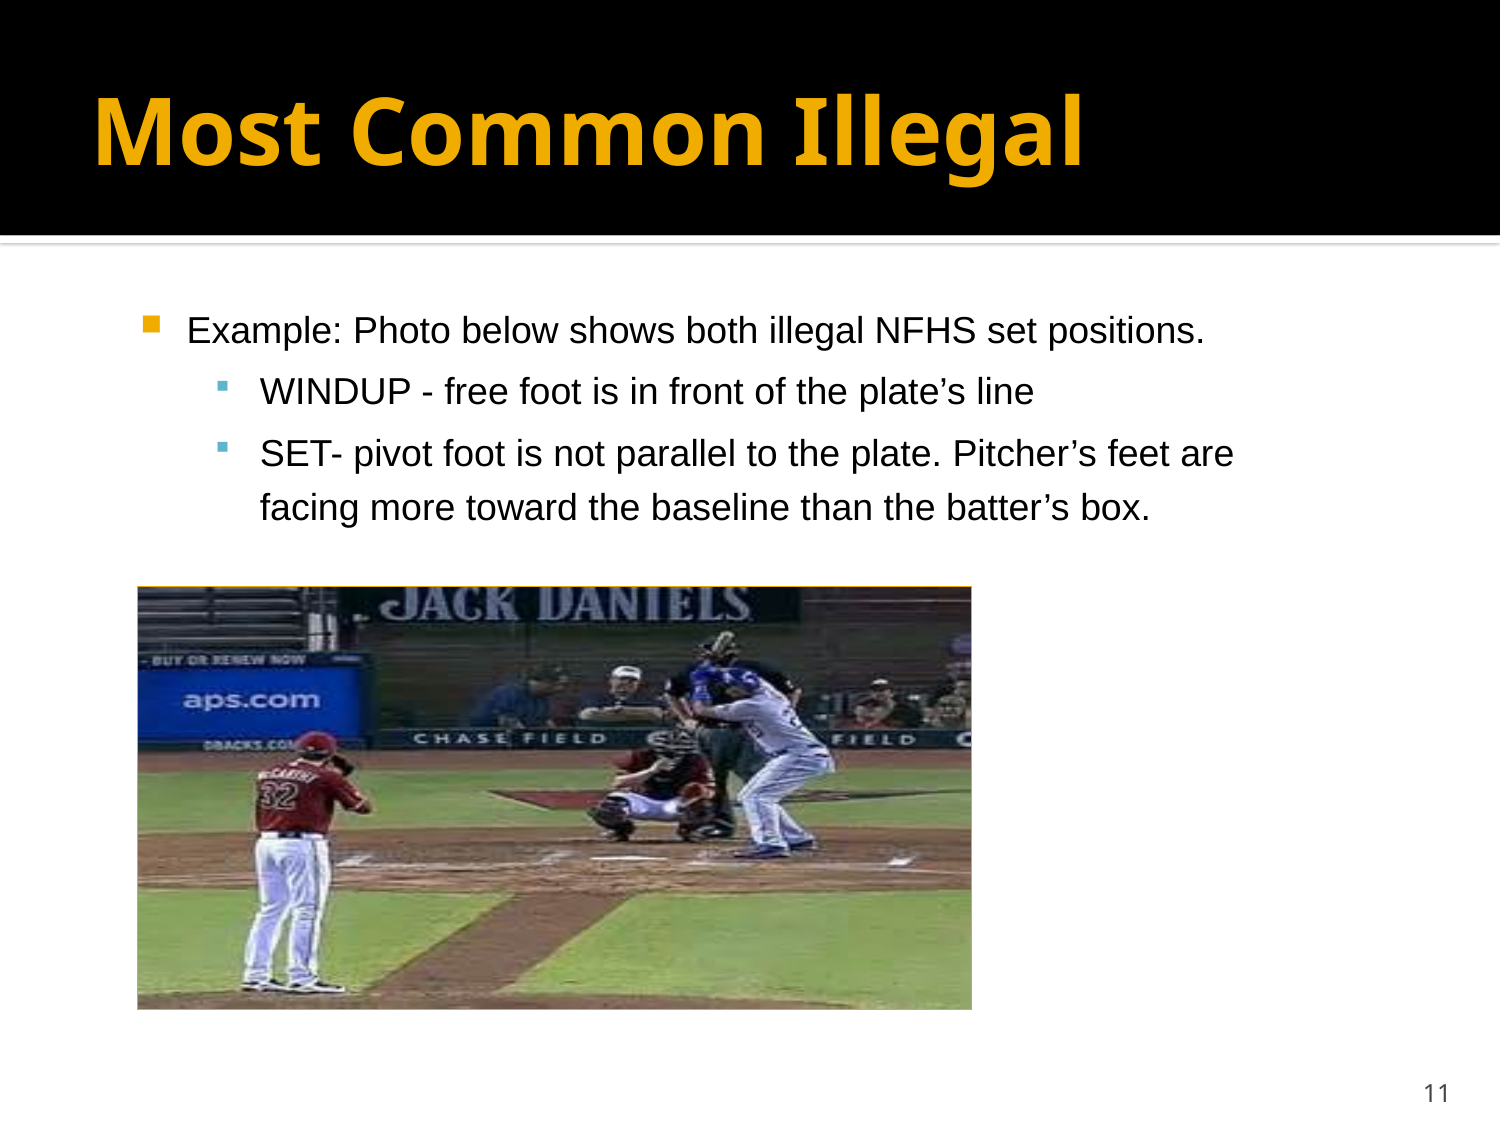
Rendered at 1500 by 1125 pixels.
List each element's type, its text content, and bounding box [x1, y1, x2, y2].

title Most Common Illegal [75, 24, 1425, 231]
slide_number 11 [1345, 1062, 1467, 1108]
text_box Example: Photo below shows both illegal NFHS set positions. WINDUP - free foot is in front of the plate’s line SET- pivot foot is not parallel to the plate. Pitcher’s feet are facing more toward the baseline than the batter’s box. [124, 289, 1250, 581]
picture [137, 586, 972, 1010]
